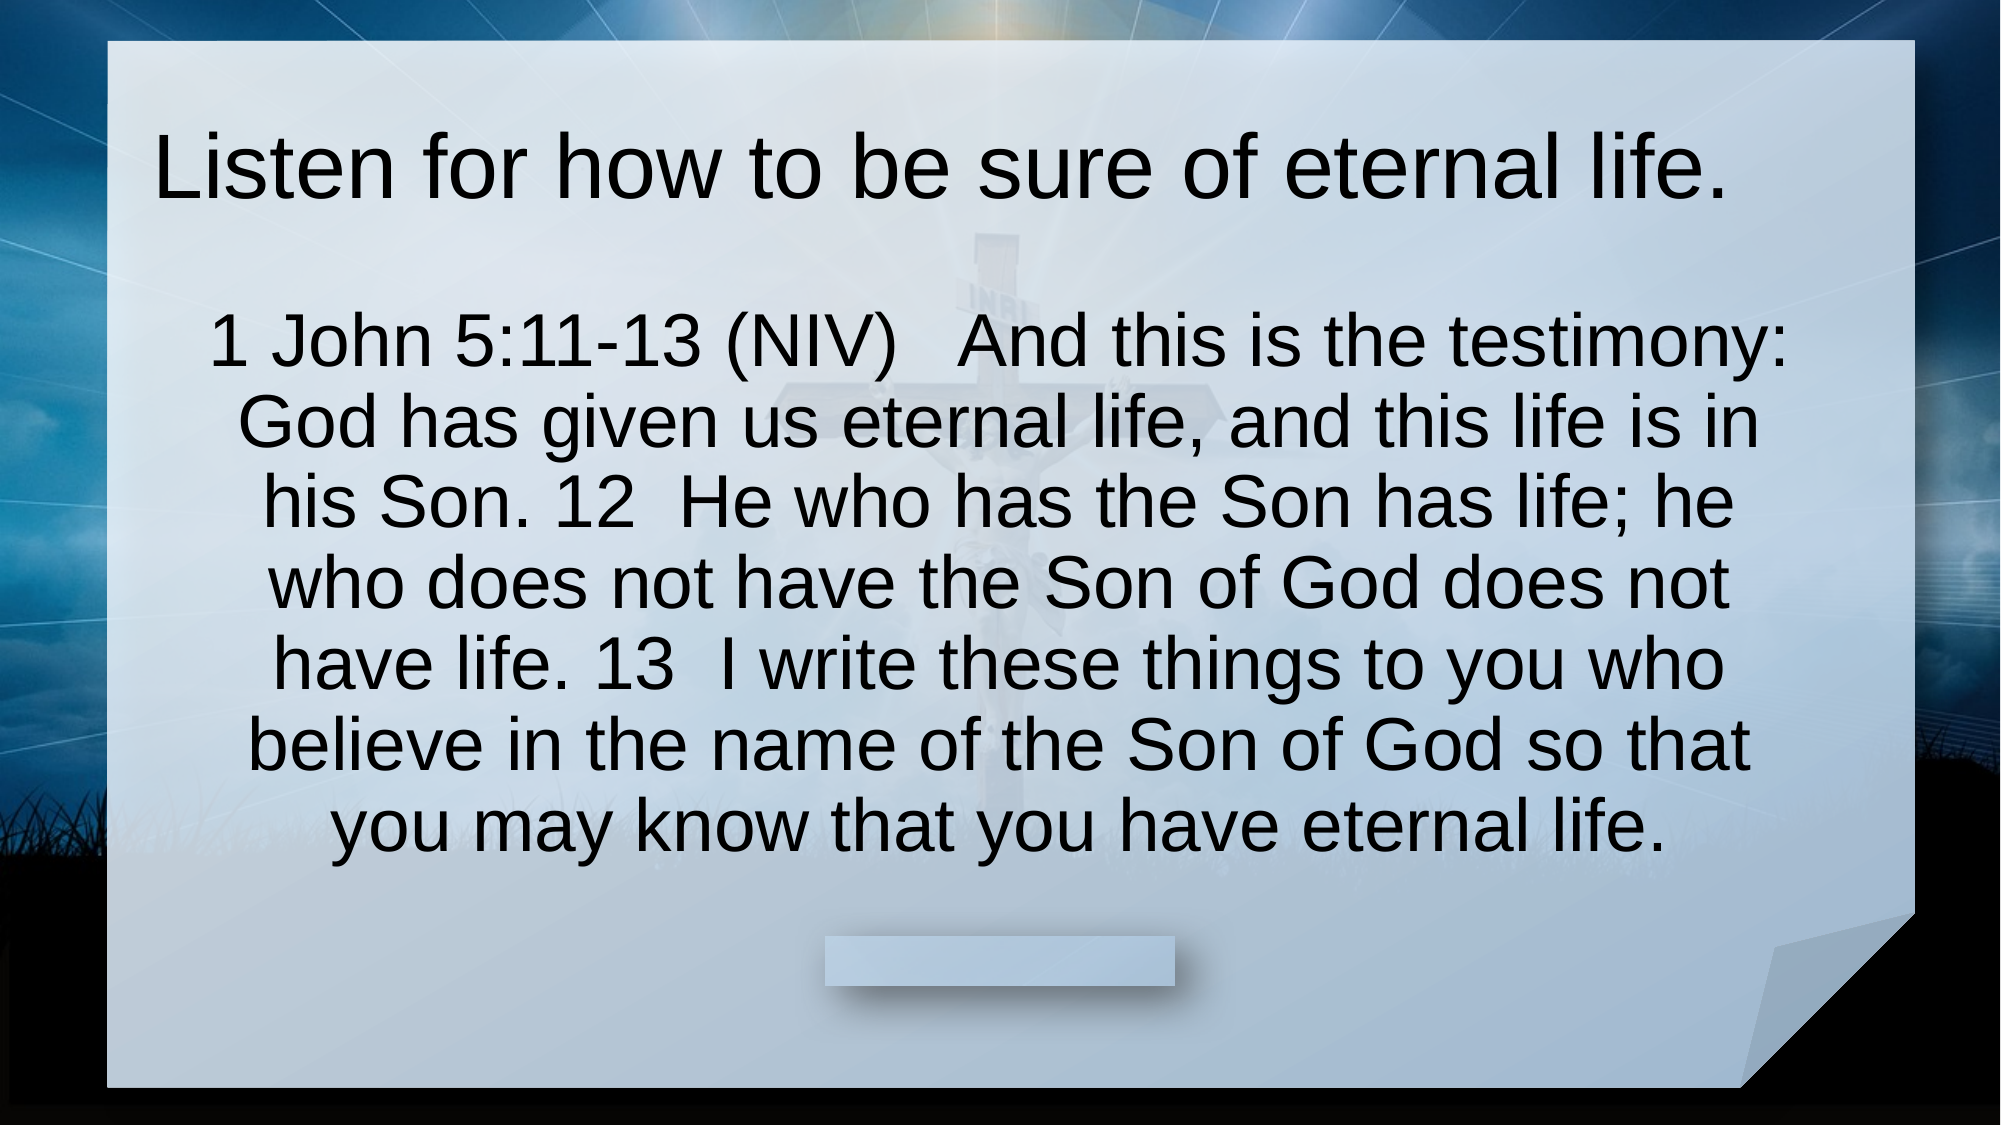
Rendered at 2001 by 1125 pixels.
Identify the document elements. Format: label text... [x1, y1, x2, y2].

title Listen for how to be sure of eternal life. [137, 59, 1863, 278]
list 1 John 5:11-13 (NIV) And this is the testimony: God has given us eternal life, and this life is in his Son. 12 He who has the Son has life; he who does not have the Son of God does not have life. 13 I write these things to you who believe in the name of the Son of God so that you may know that you have eternal life. [187, 293, 1813, 1008]
picture [0, 0, 2001, 1125]
picture [824, 936, 1175, 986]
